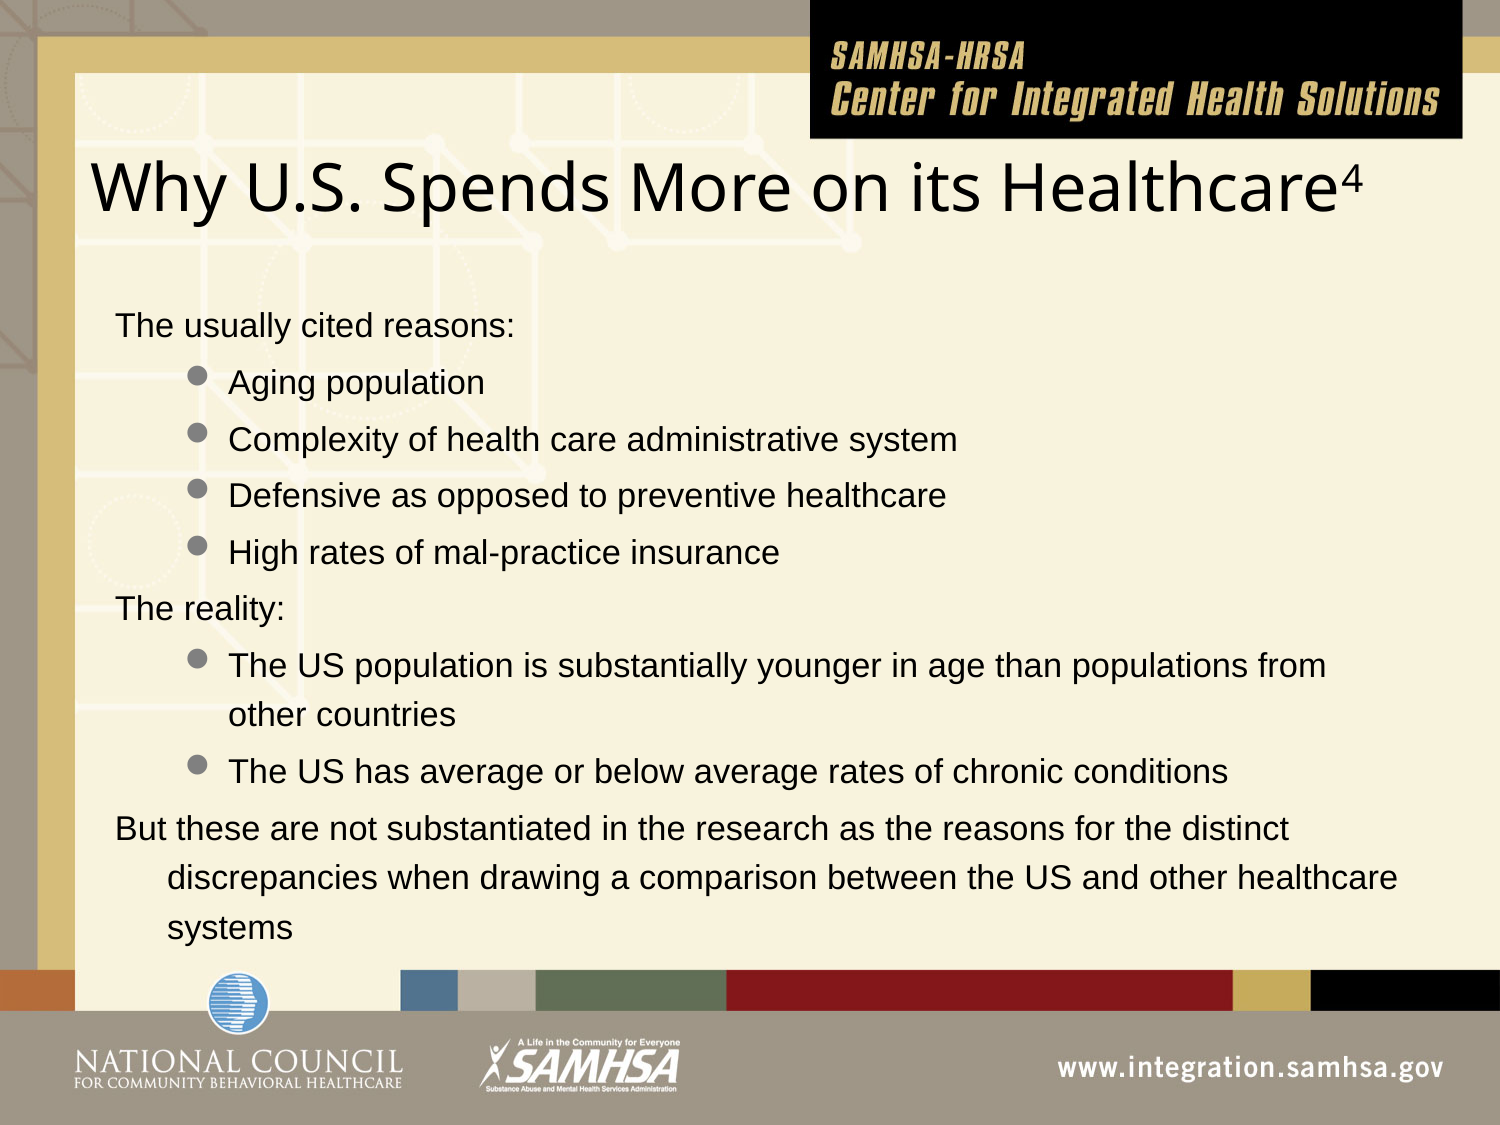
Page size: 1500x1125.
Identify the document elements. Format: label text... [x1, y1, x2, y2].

title Why U.S. Spends More on its Healthcare4 [75, 137, 1388, 275]
list The usually cited reasons: Aging population Complexity of health care administrative system Defensive as opposed to preventive healthcare High rates of mal-practice insurance The reality: The US population is substantially younger in age than populations from other countries The US has average or below average rates of chronic conditions But these are not substantiated in the research as the reasons for the distinct discrepancies when drawing a comparison between the US and other healthcare systems [99, 287, 1425, 963]
picture [0, 0, 1500, 1125]
